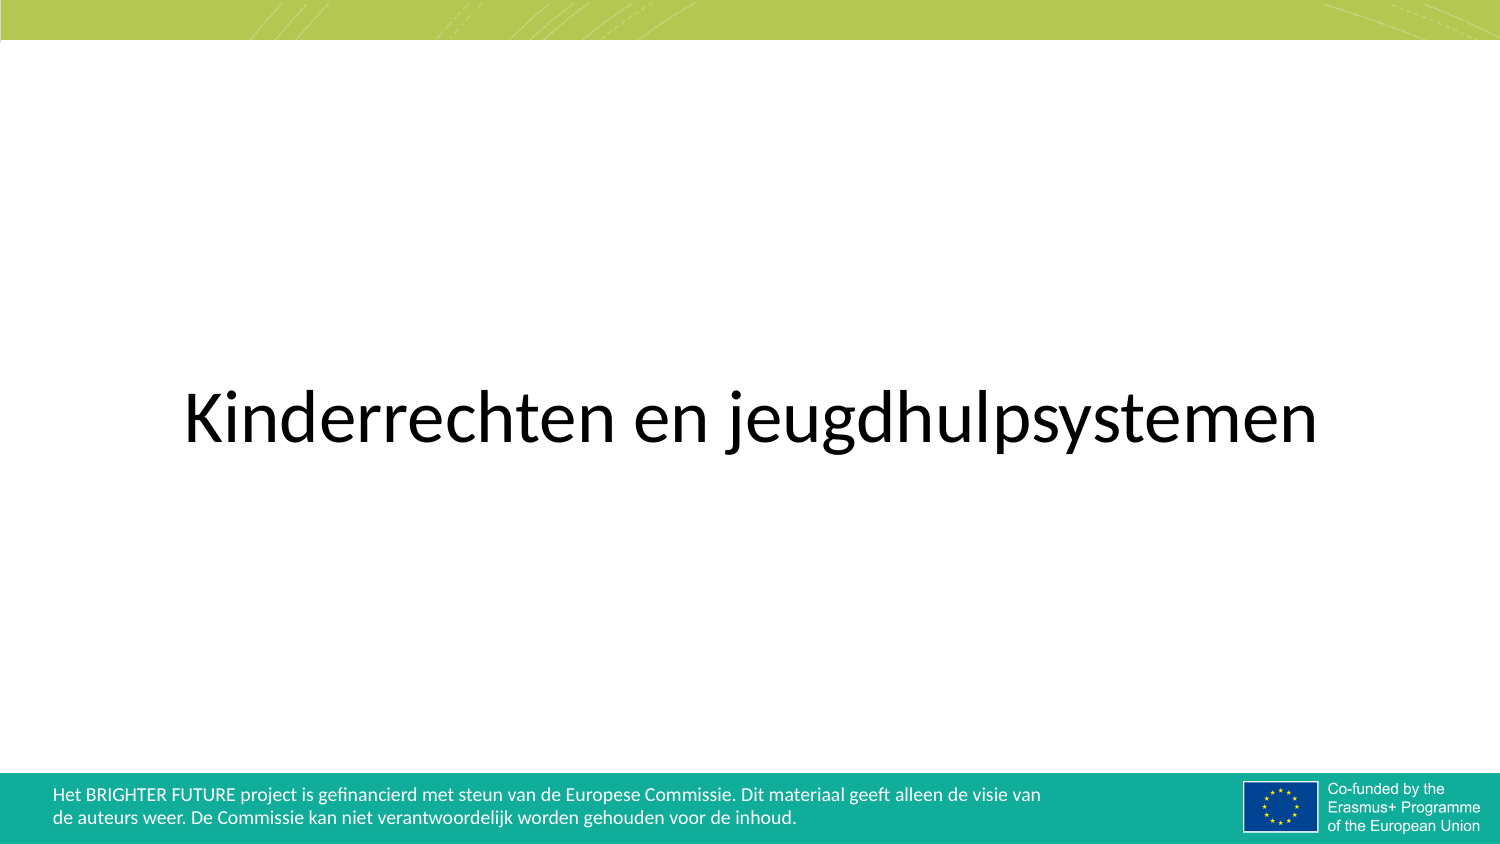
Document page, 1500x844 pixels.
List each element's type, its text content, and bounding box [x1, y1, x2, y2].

picture [0, 0, 1500, 43]
title Kinderrechten en jeugdhulpsystemen [51, 352, 1449, 491]
text_box [0, 773, 1500, 844]
picture [1243, 781, 1480, 835]
text_box Het BRIGHTER FUTURE project is gefinancierd met steun van de Europese Commissie. Dit materiaal geeft alleen de visie van de auteurs weer. De Commissie kan niet verantwoordelijk worden gehouden voor de inhoud. [37, 773, 1078, 837]
